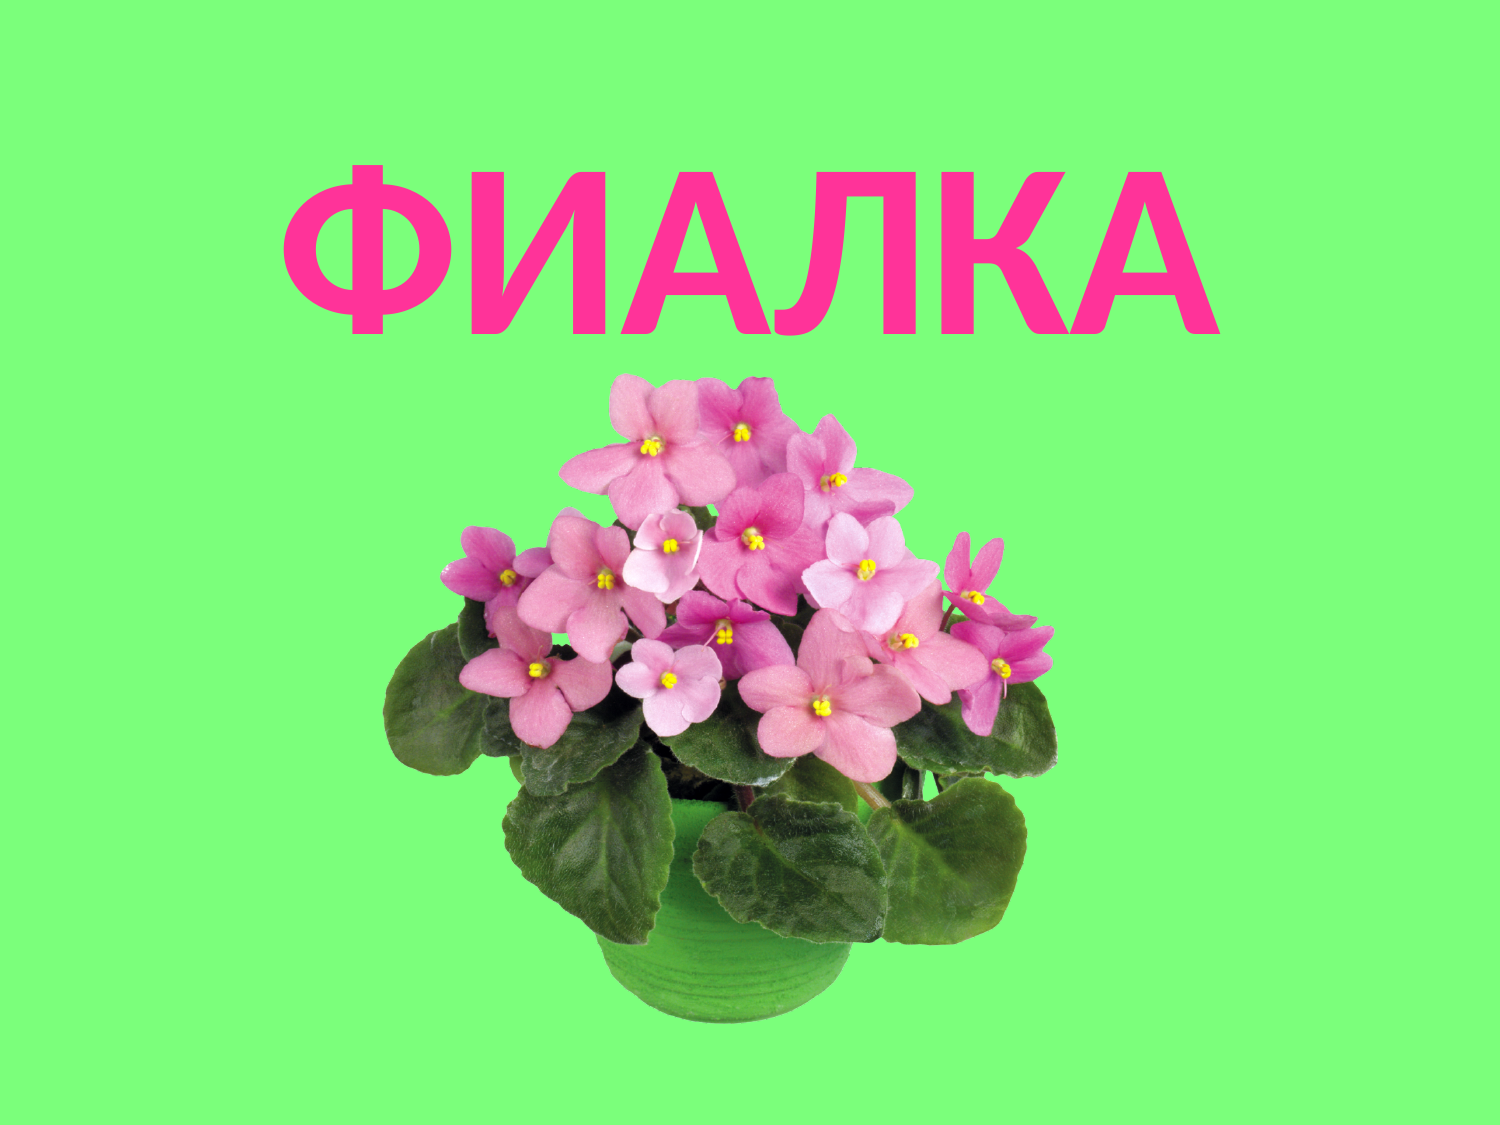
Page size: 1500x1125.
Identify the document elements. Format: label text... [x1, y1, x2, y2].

title ФИАЛКА [112, 78, 1388, 391]
picture [381, 373, 1058, 1024]
